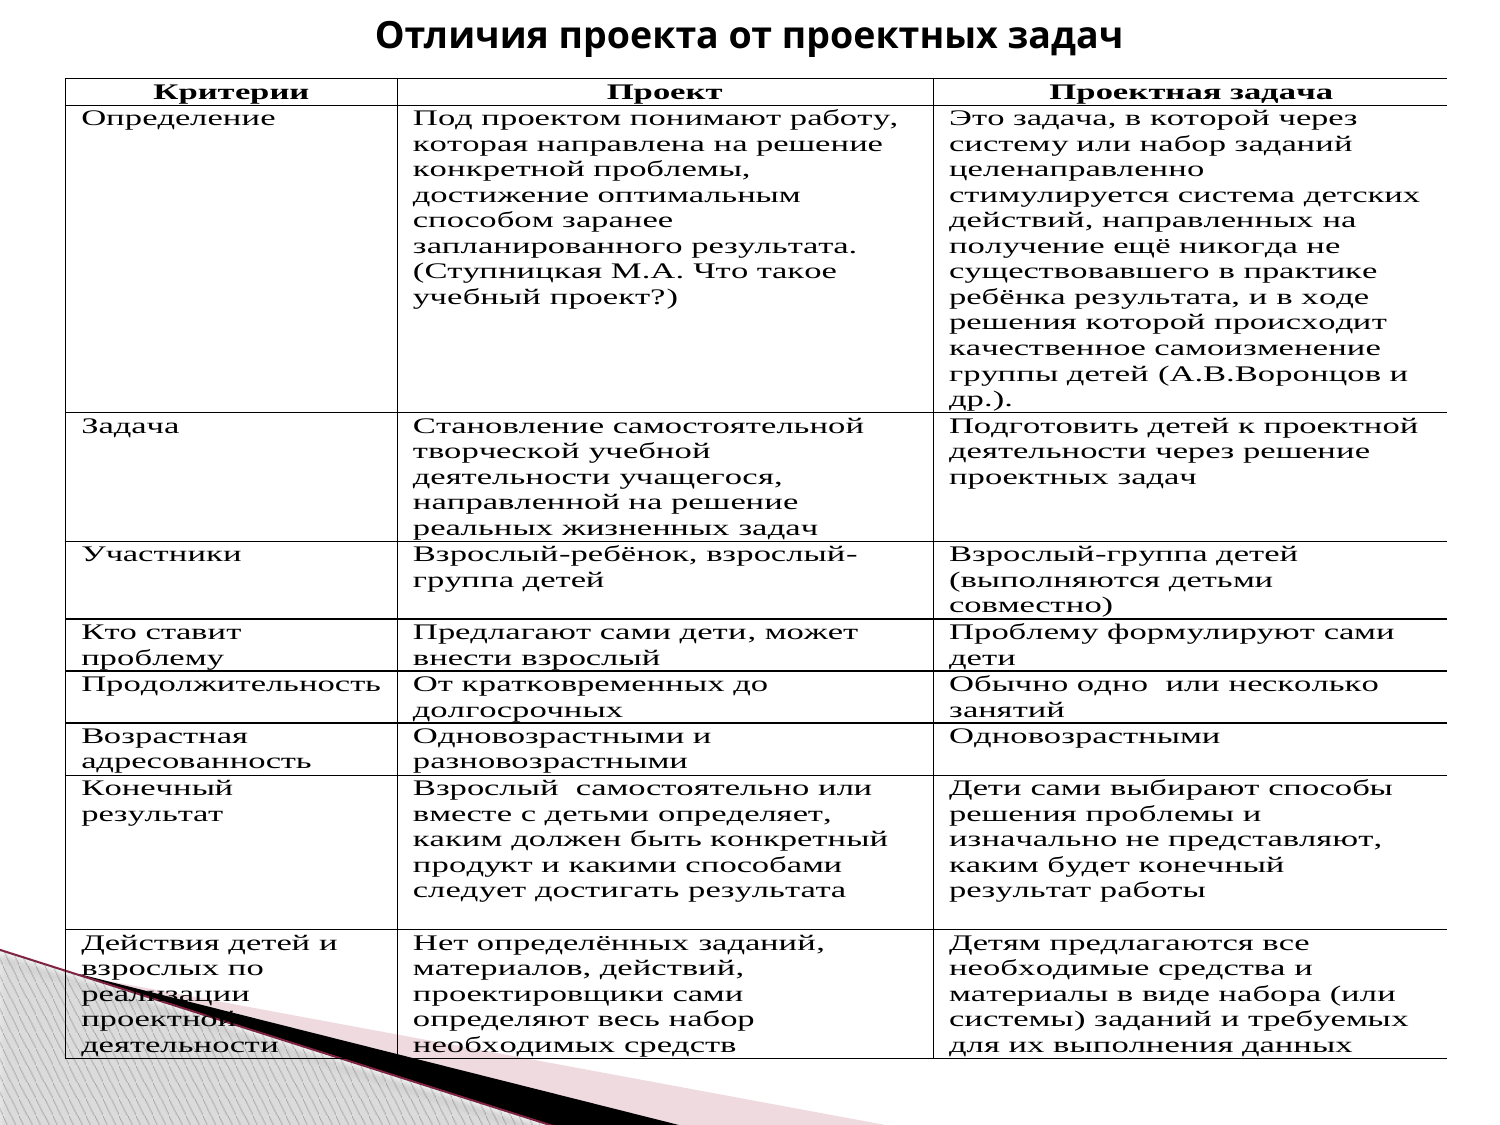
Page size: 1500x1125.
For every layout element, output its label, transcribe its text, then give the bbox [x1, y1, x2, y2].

text_box Отличия проекта от проектных задач [360, 4, 1199, 77]
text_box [64, 77, 1448, 1087]
